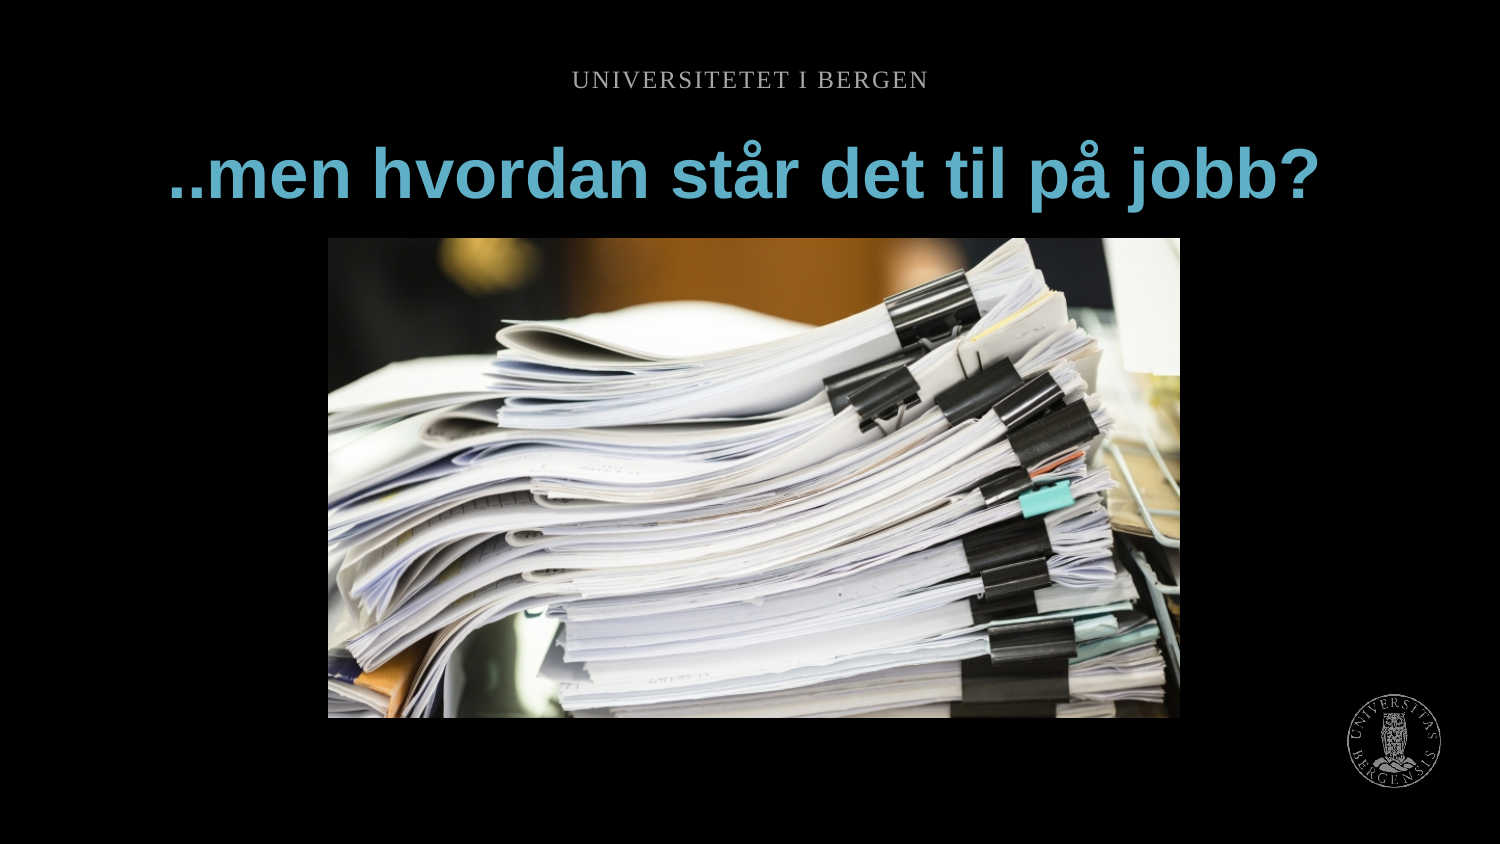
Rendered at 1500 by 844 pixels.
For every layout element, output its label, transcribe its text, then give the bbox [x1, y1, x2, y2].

title ..men hvordan står det til på jobb? [167, 131, 1341, 213]
picture [1346, 693, 1441, 788]
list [328, 238, 1180, 718]
footer Universitetet i Bergen [230, 63, 1270, 127]
